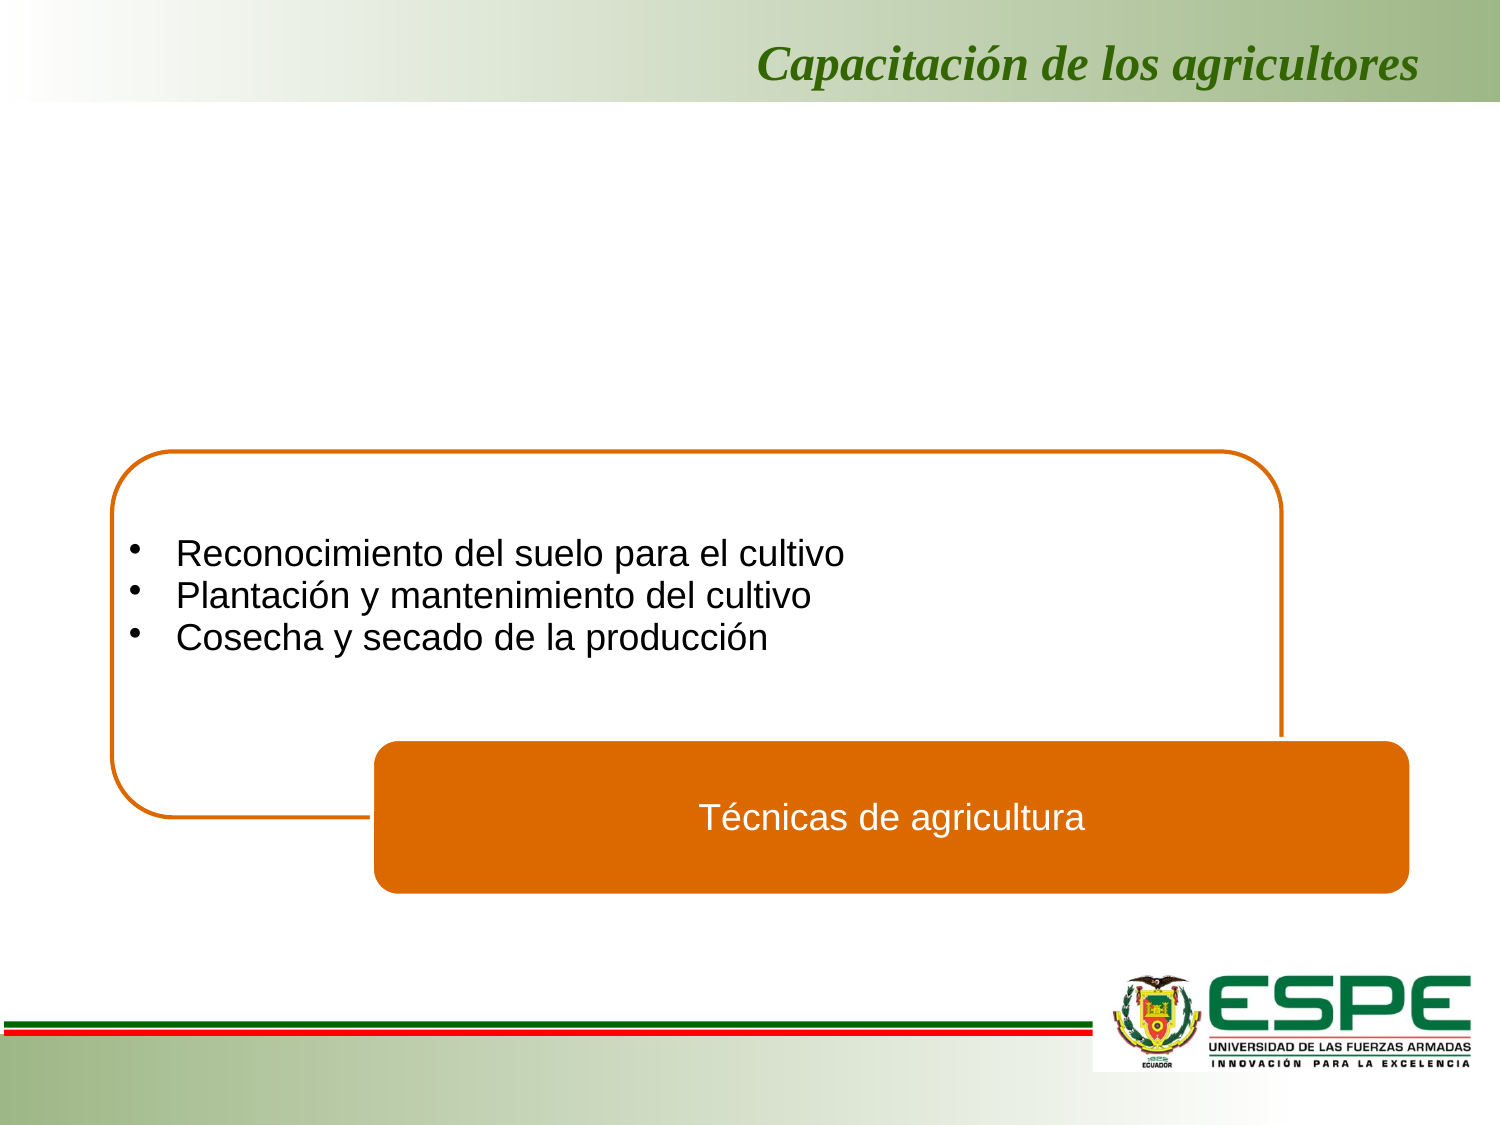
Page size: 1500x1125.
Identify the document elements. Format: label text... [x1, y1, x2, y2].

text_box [111, 148, 1412, 897]
picture [1092, 968, 1495, 1072]
text_box Capacitación de los agricultores [76, 19, 1436, 102]
